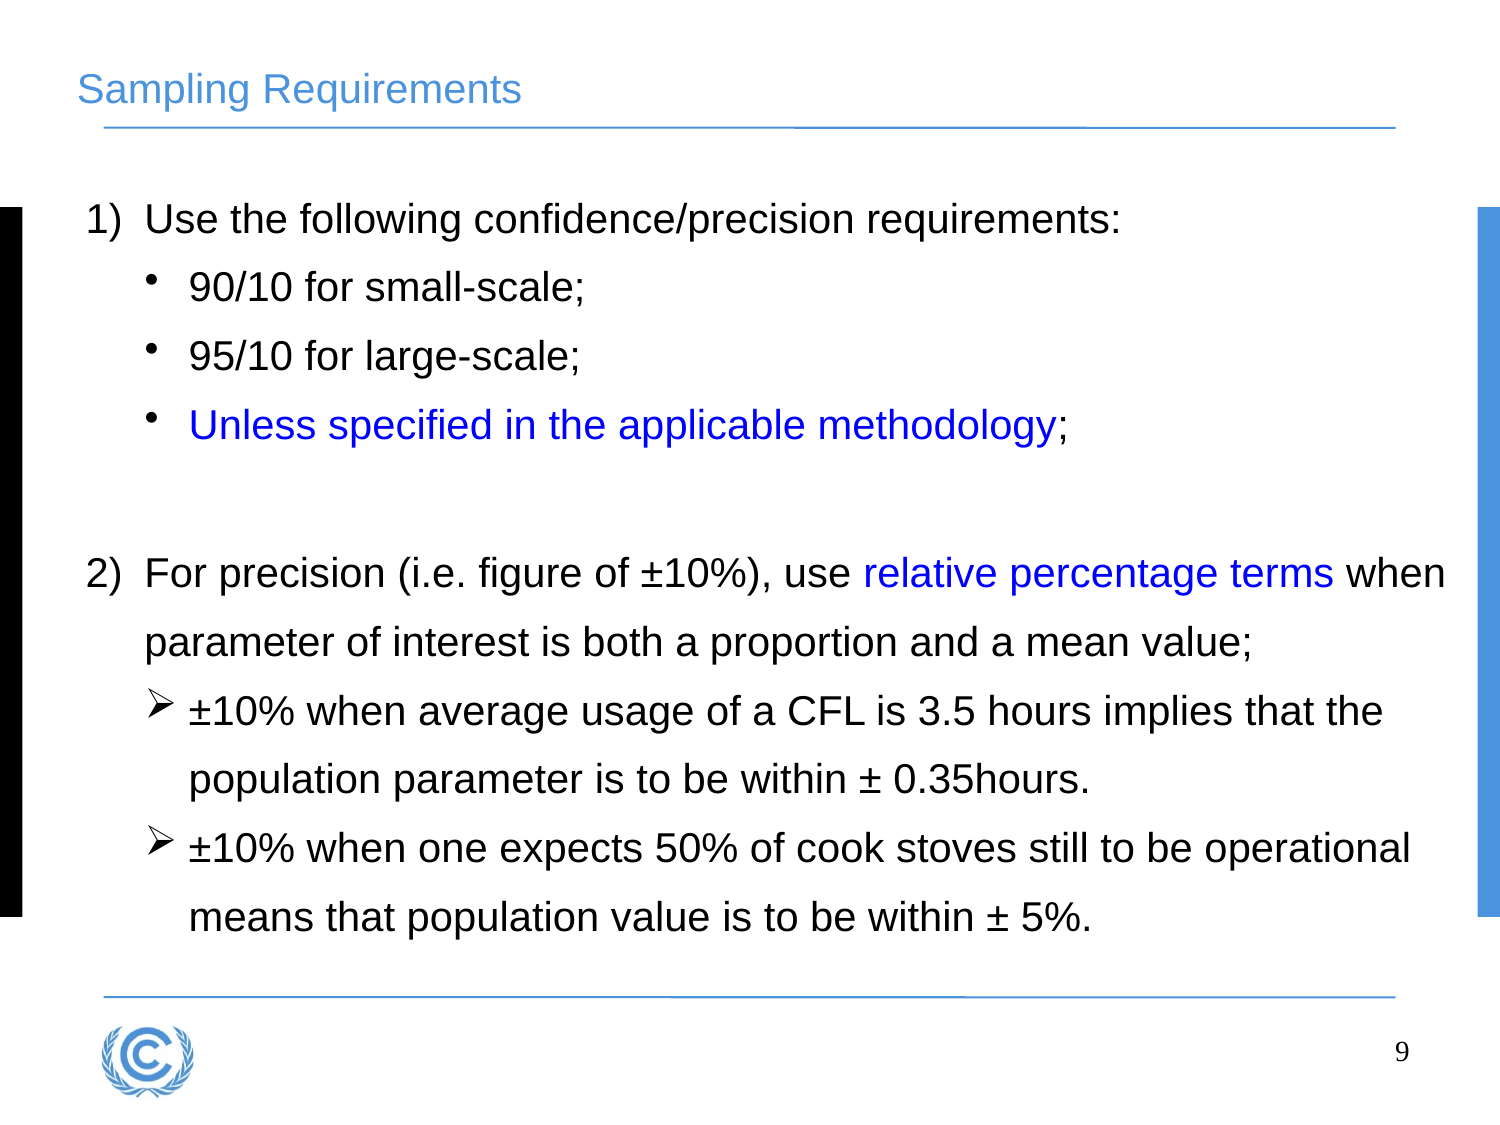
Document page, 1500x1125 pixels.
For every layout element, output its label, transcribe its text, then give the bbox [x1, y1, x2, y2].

title Sampling Requirements [76, 0, 1392, 161]
slide_number 9 [1074, 1024, 1425, 1103]
list Use the following confidence/precision requirements: 90/10 for small-scale; 95/10 for large-scale; Unless specified in the applicable methodology; For precision (i.e. figure of ±10%), use relative percentage terms when parameter of interest is both a proportion and a mean value; ±10% when average usage of a CFL is 3.5 hours implies that the population parameter is to be within ± 0.35hours. ±10% when one expects 50% of cook stoves still to be operational means that population value is to be within ± 5%. [41, 172, 1447, 1012]
picture [101, 1012, 209, 1109]
